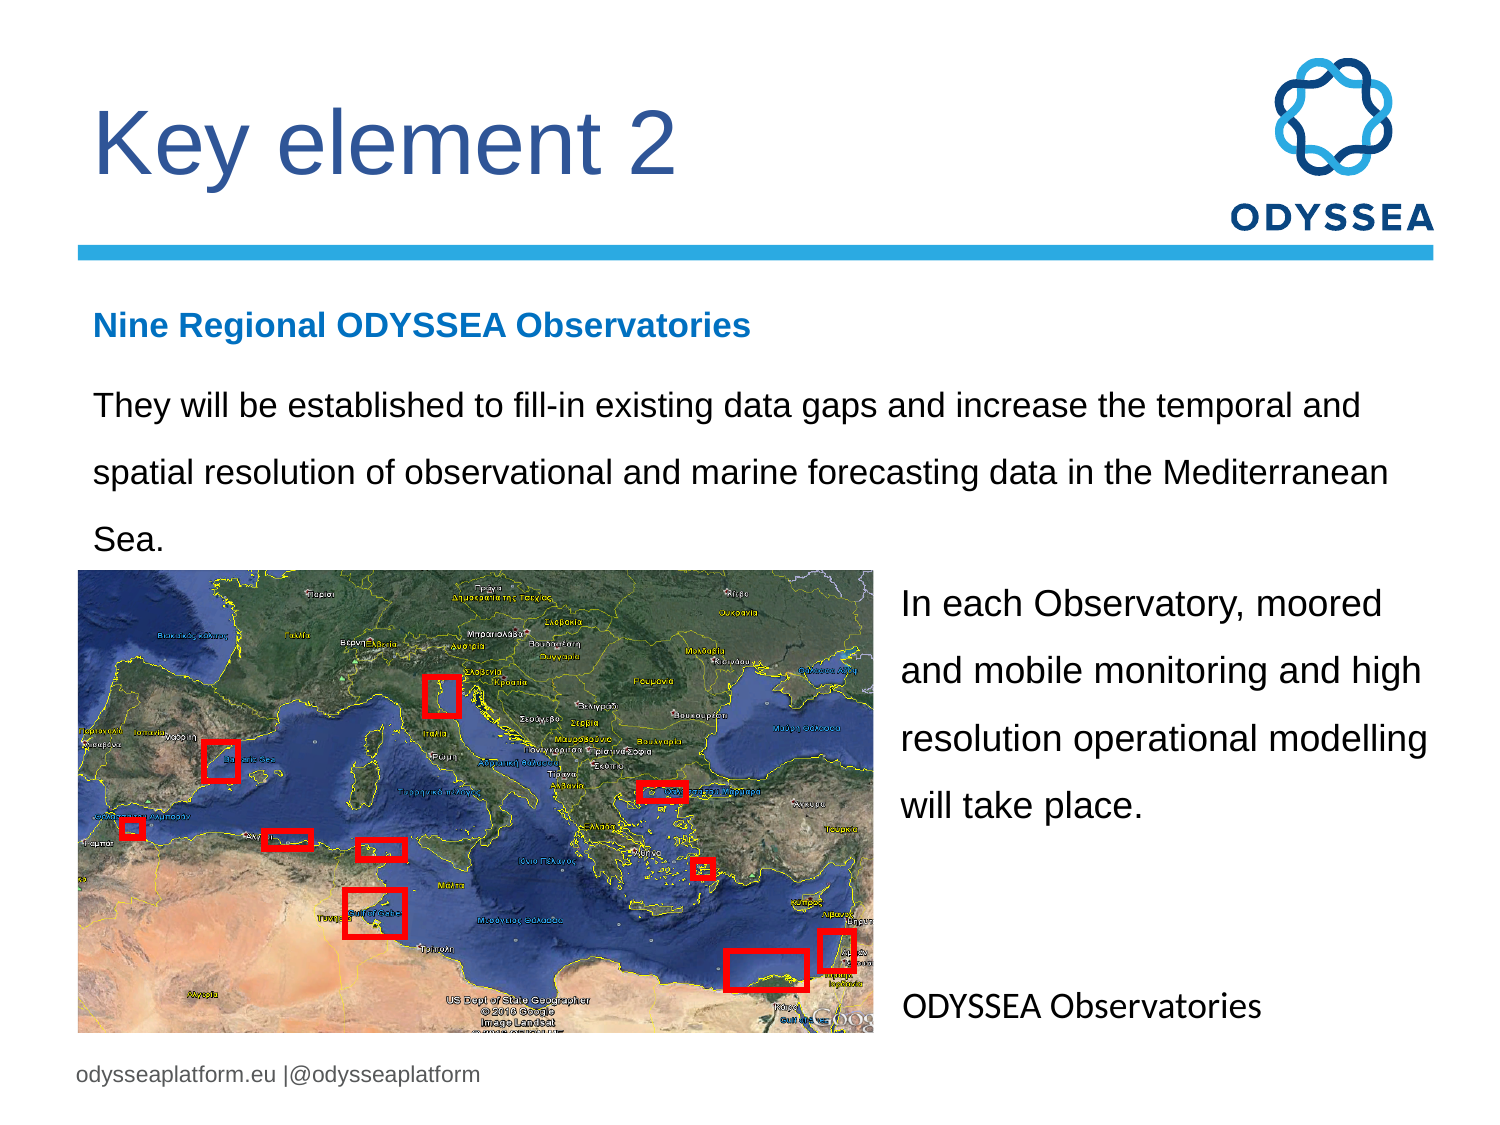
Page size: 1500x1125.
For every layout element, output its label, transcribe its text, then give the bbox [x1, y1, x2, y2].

list Nine Regional ODYSSEA Observatories They will be established to fill-in existing data gaps and increase the temporal and spatial resolution of observational and marine forecasting data in the Mediterranean Sea. [77, 270, 1406, 571]
text_box ODYSSEA Observatories [887, 973, 1278, 1034]
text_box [77, 570, 874, 1033]
text_box In each Observatory, moored and mobile monitoring and high resolution operational modelling will take place. [885, 549, 1450, 834]
title Key element 2 [77, 59, 1211, 231]
